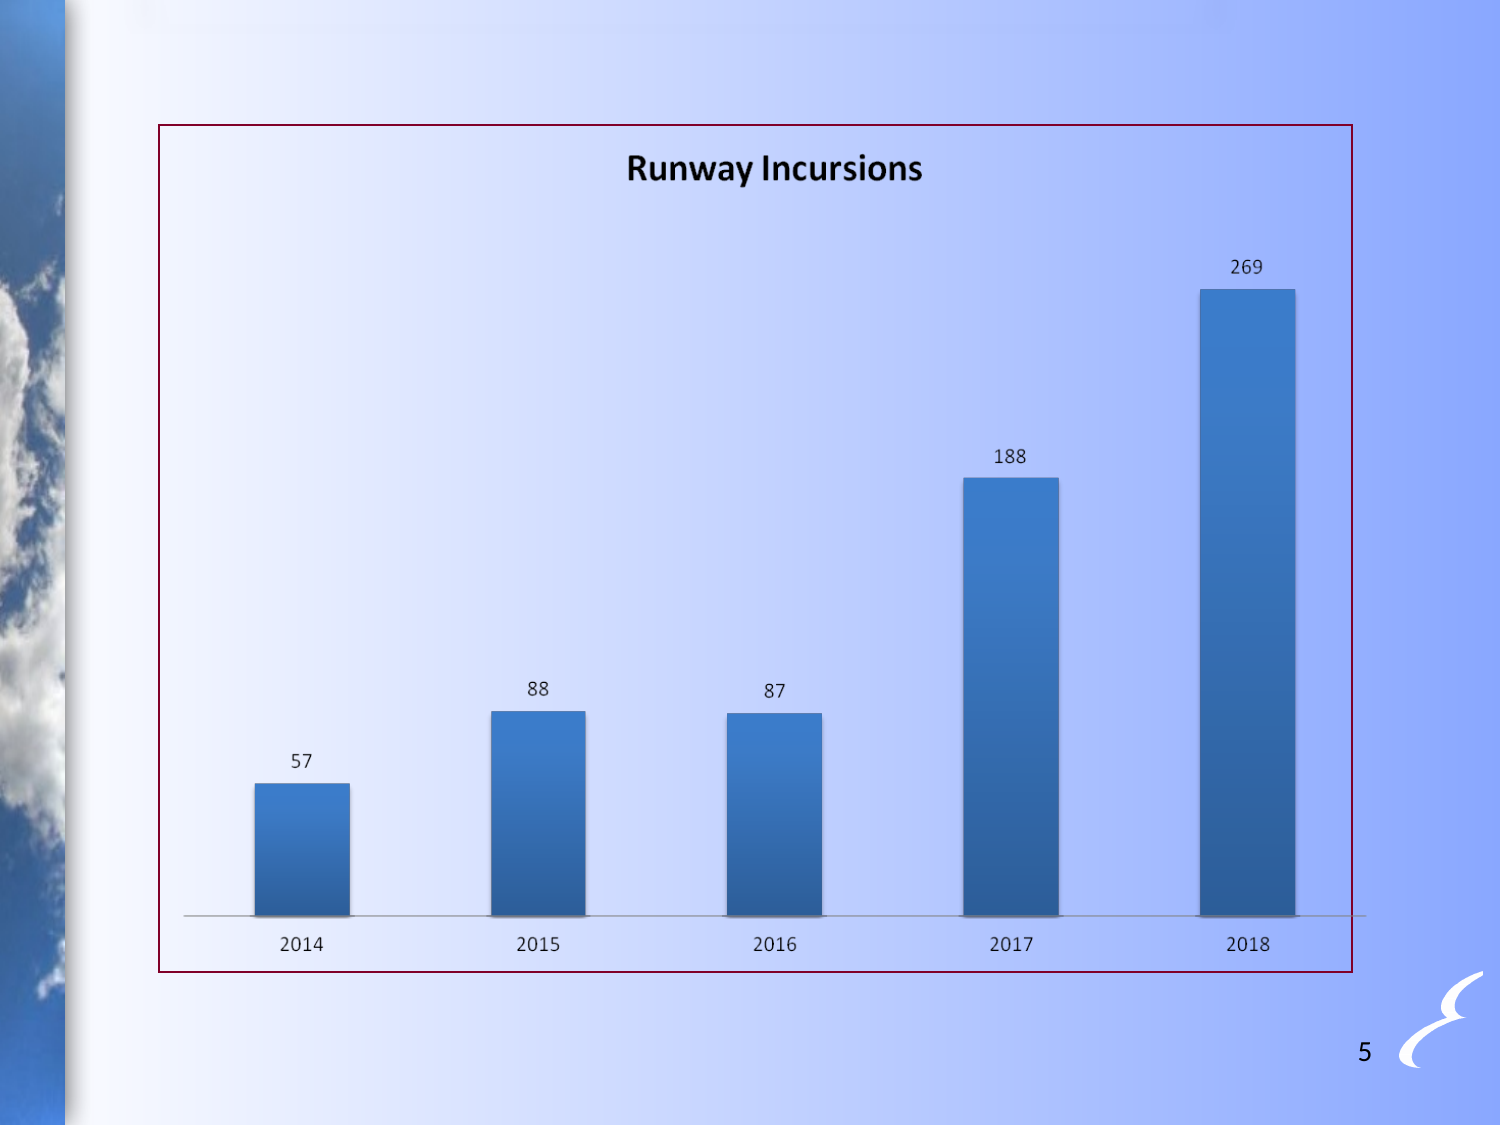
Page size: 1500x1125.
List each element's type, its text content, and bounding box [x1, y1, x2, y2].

picture [159, 125, 1391, 973]
picture [0, 0, 65, 1125]
slide_number 5 [1074, 1024, 1388, 1101]
picture [1399, 971, 1483, 1068]
